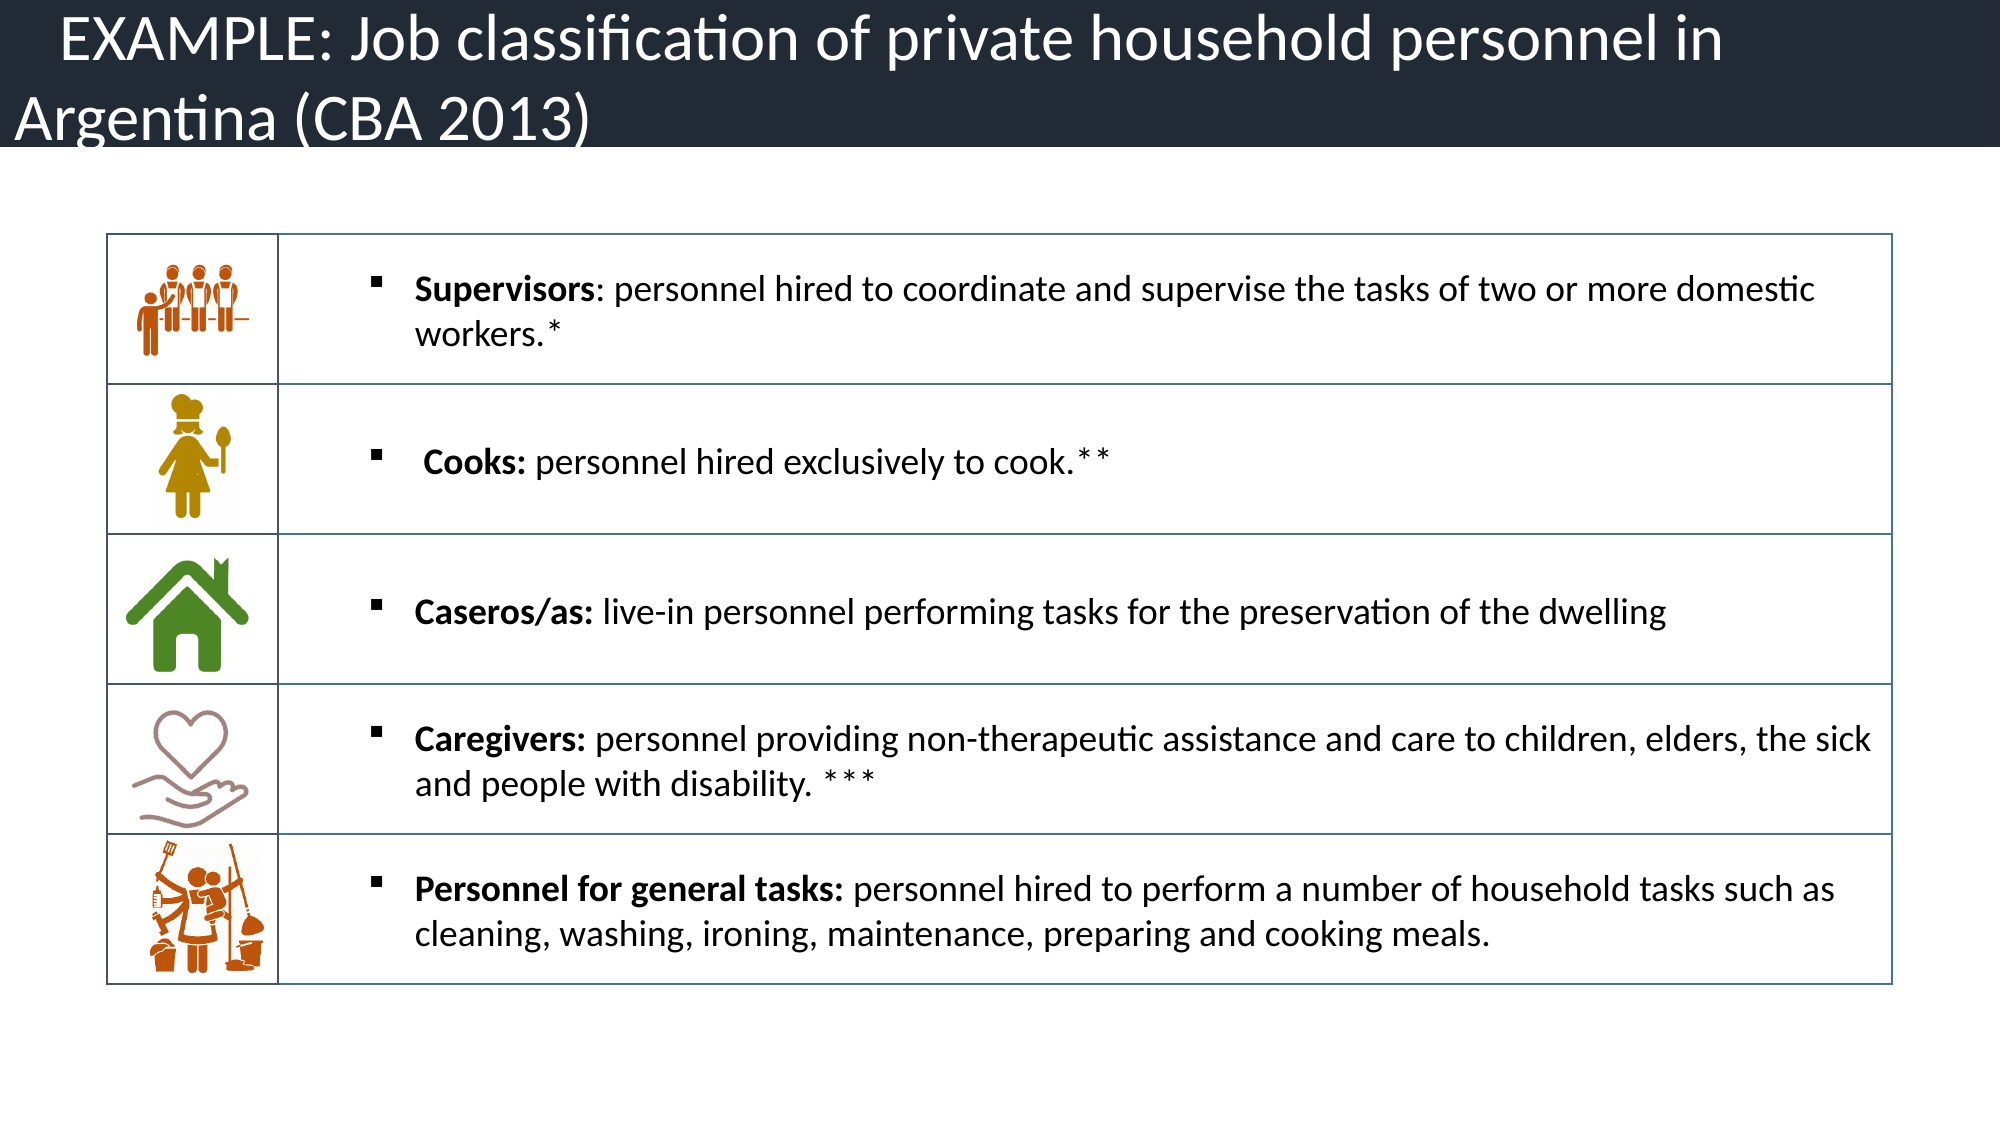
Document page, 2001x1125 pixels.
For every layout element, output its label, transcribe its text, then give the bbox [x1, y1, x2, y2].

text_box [107, 234, 1893, 985]
text_box EXAMPLE: Job classification of private household personnel in Argentina (CBA 2013) [0, 0, 2000, 148]
